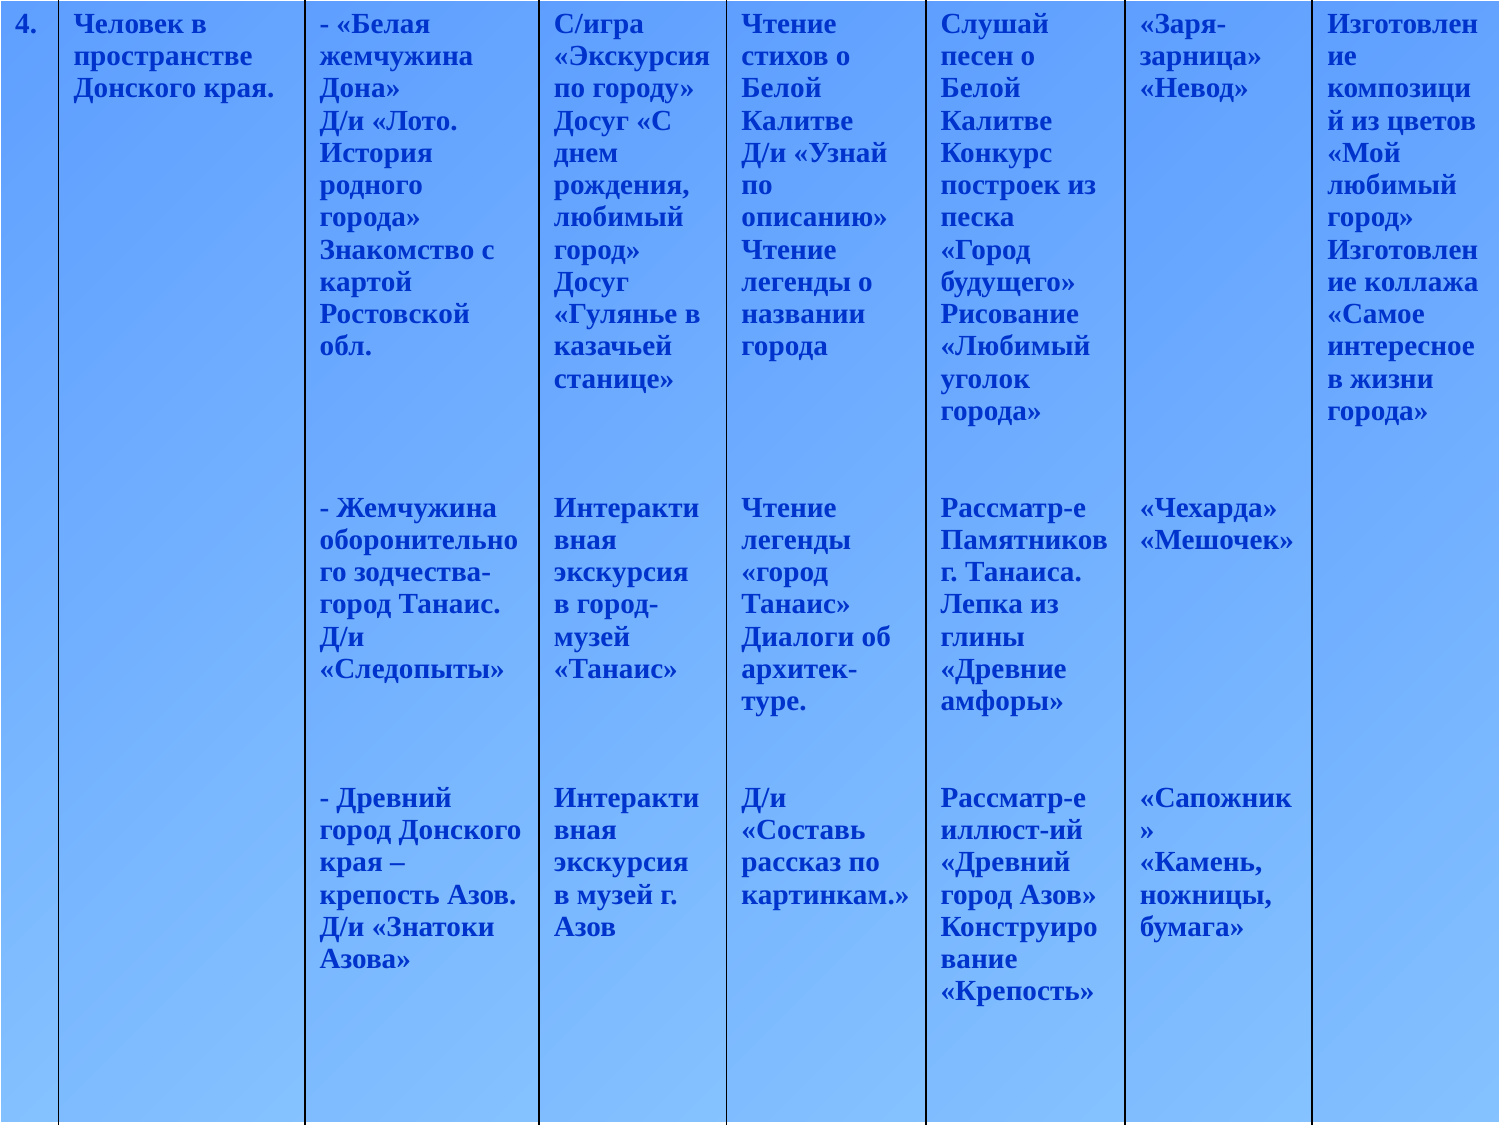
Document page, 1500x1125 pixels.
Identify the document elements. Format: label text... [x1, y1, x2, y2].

table_header Чтение стихов о Белой Калитве Д/и «Узнай по описанию» Чтение легенды о названии города Чтение легенды «город Танаис» Диалоги об архитек-туре. Д/и «Составь рассказ по картинкам.» [727, 1, 925, 1122]
table_header Человек в пространстве Донского края. [59, 1, 304, 1122]
table_header «Заря-зарница» «Невод» «Чехарда» «Мешочек» «Сапожник» «Камень, ножницы, бумага» [1126, 1, 1311, 1122]
table_header Изготовление композиций из цветов «Мой любимый город» Изготовление коллажа «Самое интересное в жизни города» [1313, 1, 1499, 1122]
table_header - «Белая жемчужина Дона» Д/и «Лото. История родного города» Знакомство с картой Ростовской обл. - Жемчужина оборонительного зодчества-город Танаис. Д/и «Следопыты» - Древний город Донского края – крепость Азов. Д/и «Знатоки Азова» [306, 1, 538, 1122]
table_header Слушай песен о Белой Калитве Конкурс построек из песка «Город будущего» Рисование «Любимый уголок города» Рассматр-е Памятников г. Танаиса. Лепка из глины «Древние амфоры» Рассматр-е иллюст-ий «Древний город Азов» Конструирование «Крепость» [927, 1, 1124, 1122]
table_header 4. [1, 1, 58, 1122]
table_header С/игра «Экскурсия по городу» Досуг «С днем рождения, любимый город» Досуг «Гулянье в казачьей станице» Интерактивная экскурсия в город-музей «Танаис» Интерактивная экскурсия в музей г. Азов [540, 1, 726, 1122]
